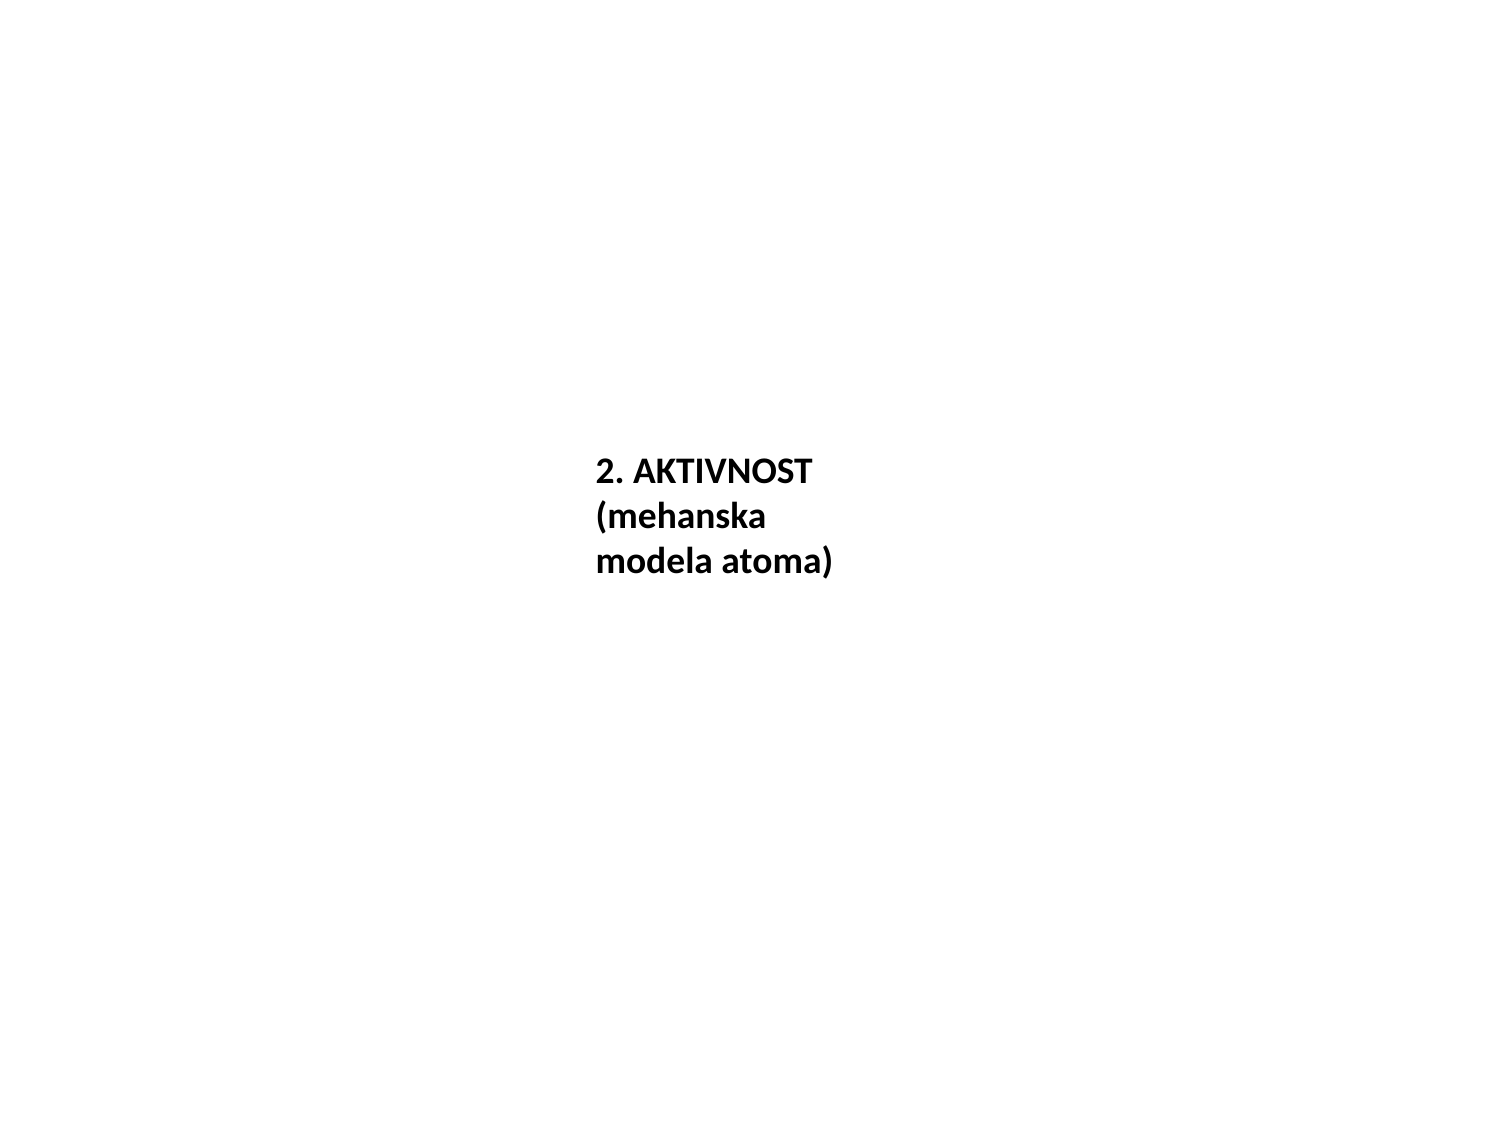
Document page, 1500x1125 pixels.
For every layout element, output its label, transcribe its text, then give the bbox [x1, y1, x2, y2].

text_box 2. AKTIVNOST (mehanska modela atoma) [580, 438, 906, 588]
